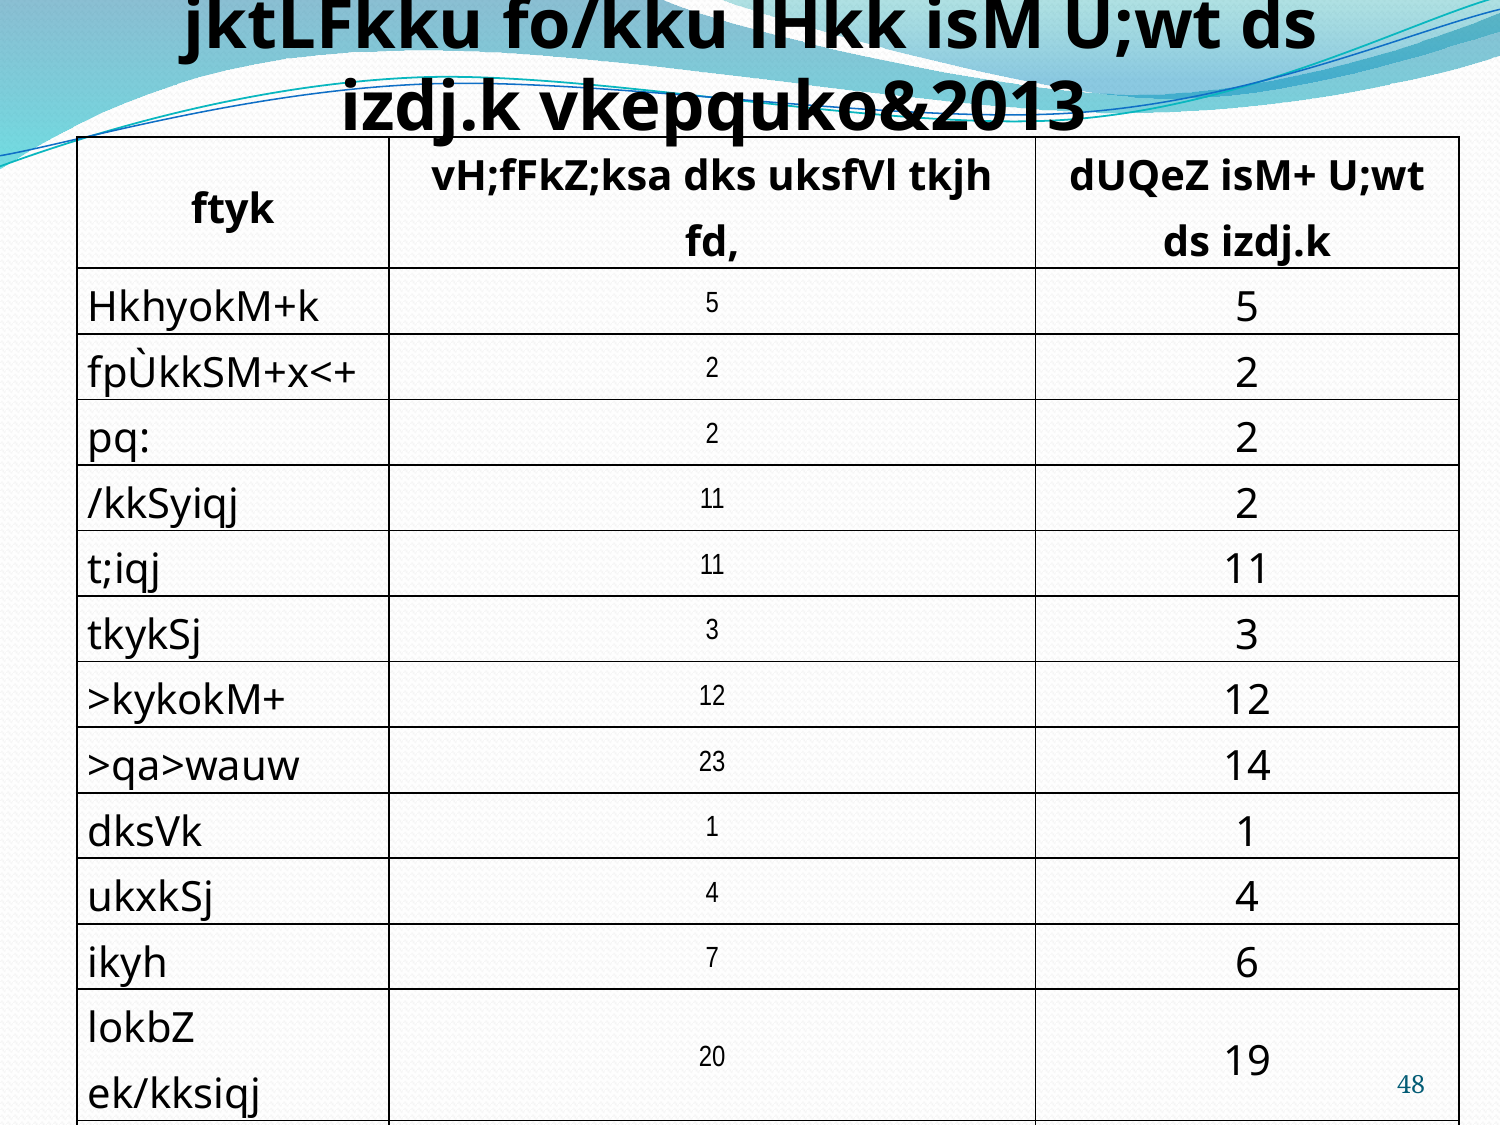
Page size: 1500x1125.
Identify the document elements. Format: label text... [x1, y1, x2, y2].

table_cell dksVk [78, 794, 388, 857]
table_cell 3 [1036, 597, 1458, 661]
table_cell 6 [1036, 925, 1458, 988]
table_cell >qa>wauw [78, 728, 388, 792]
table_cell 2 [390, 400, 1035, 464]
table_cell 7 [390, 925, 1035, 988]
table_cell fpÙkkSM+x<+ [78, 335, 388, 399]
table_cell t;iqj [78, 531, 388, 595]
table_cell 5 [390, 269, 1035, 333]
table_cell 2 [390, 335, 1035, 399]
table_cell lokbZ ek/kksiqj [78, 990, 388, 1120]
table_cell ikyh [78, 925, 388, 988]
table_cell 20 [390, 990, 1035, 1120]
table_cell 12 [390, 662, 1035, 726]
table_header dUQeZ isM+ U;wt ds izdj.k [1036, 138, 1458, 267]
table_cell 23 [390, 728, 1035, 792]
table_cell 1 [1036, 794, 1458, 857]
table_cell tkykSj [78, 597, 388, 661]
table_cell ukxkSj [78, 859, 388, 923]
text_box jktLFkku fo/kku lHkk isM U;wt ds izdj.k vkepquko&2013 [5, 0, 1423, 152]
table_cell 11 [390, 466, 1035, 530]
table_cell 1 [390, 794, 1035, 857]
table_cell /kkSyiqj [78, 466, 388, 530]
table_cell HkhyokM+k [78, 269, 388, 333]
table_cell 14 [1036, 728, 1458, 792]
table_cell 19 [1036, 990, 1458, 1120]
table_cell 2 [1036, 335, 1458, 399]
table_cell 12 [1036, 662, 1458, 726]
table_cell 5 [1036, 269, 1458, 333]
table_cell 2 [1036, 400, 1458, 464]
table_cell 3 [390, 597, 1035, 661]
table_cell 2 [390, 1121, 1035, 1125]
table_cell 2 [1036, 466, 1458, 530]
table_cell pq: [78, 400, 388, 464]
table_cell 4 [390, 859, 1035, 923]
table_cell 11 [390, 531, 1035, 595]
table_header vH;fFkZ;ksa dks uksfVl tkjh fd, [390, 152, 1035, 267]
table_cell lhdj [78, 1121, 388, 1125]
table_header ftyk [78, 152, 388, 267]
table_cell 4 [1036, 859, 1458, 923]
table_cell >kykokM+ [78, 662, 388, 726]
table_cell 11 [1036, 531, 1458, 595]
table_cell 2 [1036, 1121, 1458, 1125]
